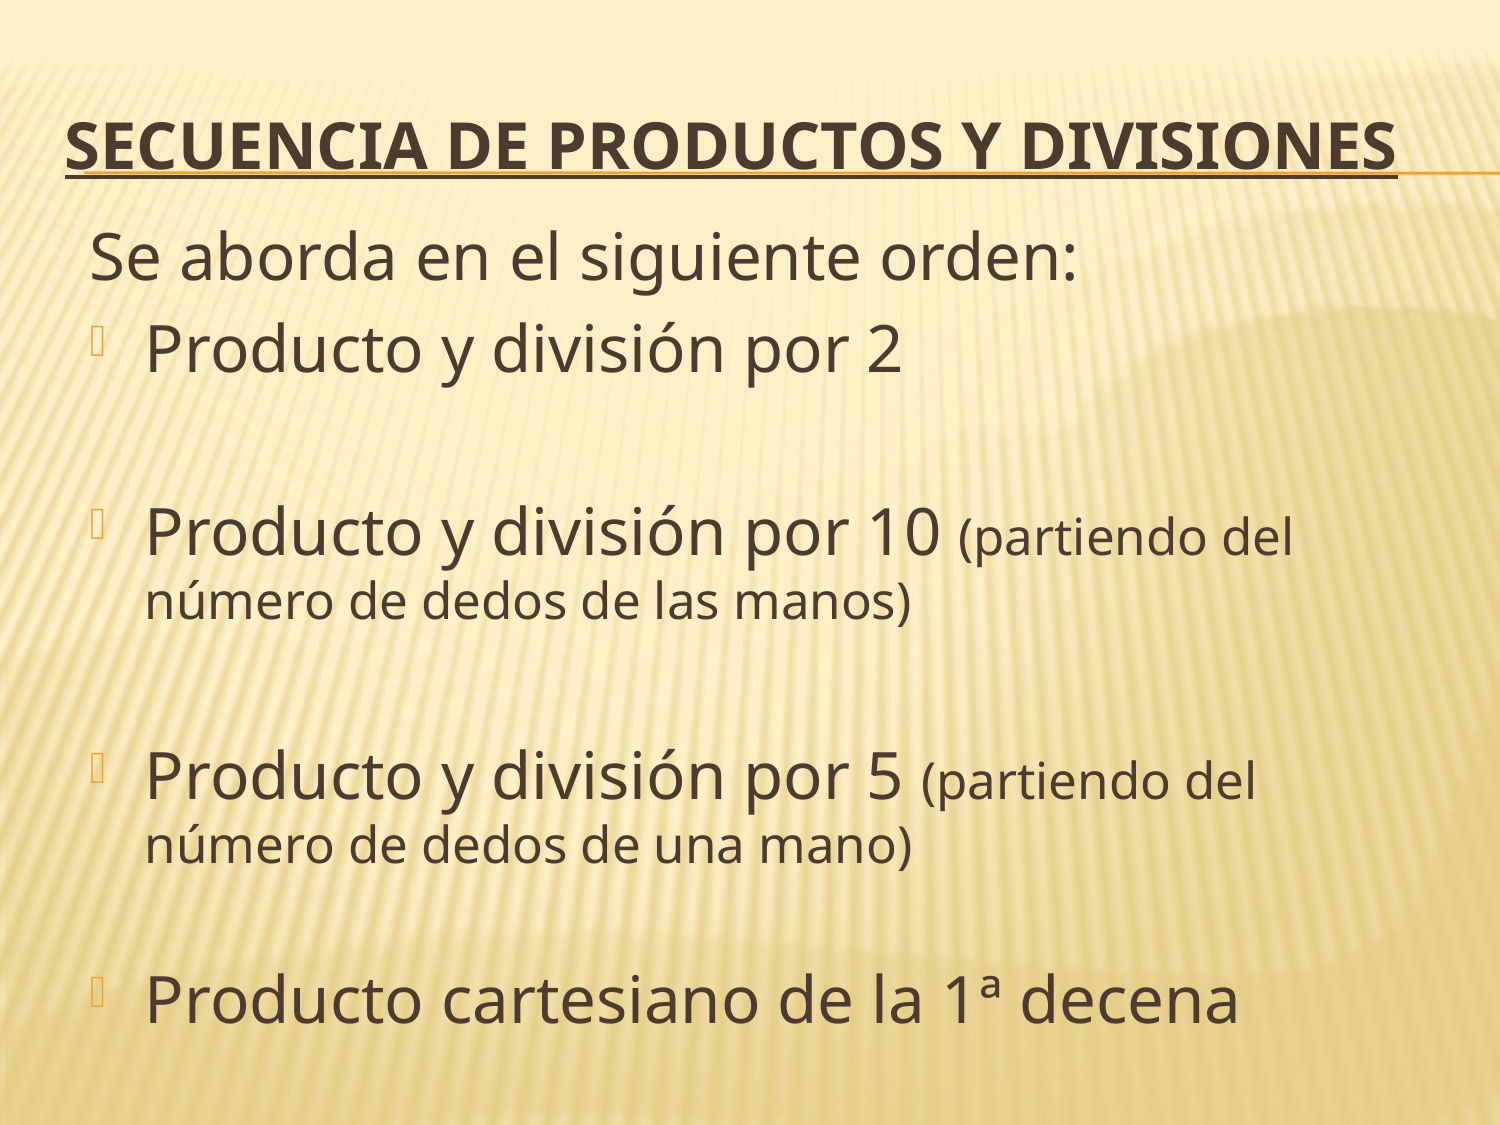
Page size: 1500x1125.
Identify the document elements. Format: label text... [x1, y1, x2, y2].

list Se aborda en el siguiente orden: Producto y división por 2 Producto y división por 10 (partiendo del número de dedos de las manos) Producto y división por 5 (partiendo del número de dedos de una mano) Producto cartesiano de la 1ª decena [75, 208, 1425, 1047]
title SECUENCIA DE PRODUCTOS Y DIVISIONES [50, 75, 1475, 213]
